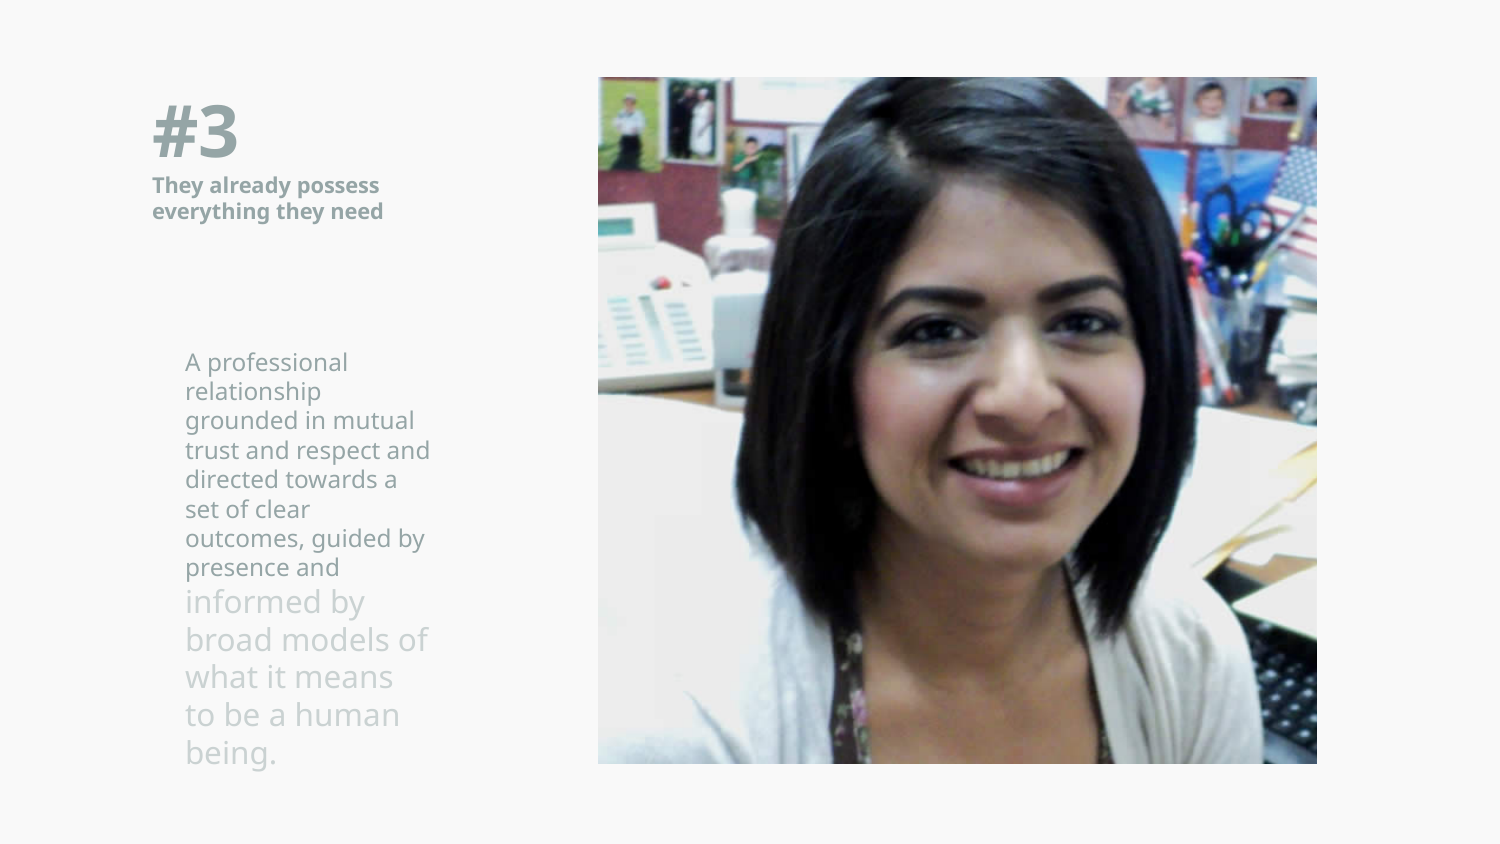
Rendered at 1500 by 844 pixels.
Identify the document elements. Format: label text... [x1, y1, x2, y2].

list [597, 77, 1318, 765]
title #3 They already possess everything they need [137, 77, 454, 233]
list A professional relationship grounded in mutual trust and respect and directed towards a set of clear outcomes, guided by presence and informed by broad models of what it means to be a human being. [169, 338, 447, 784]
